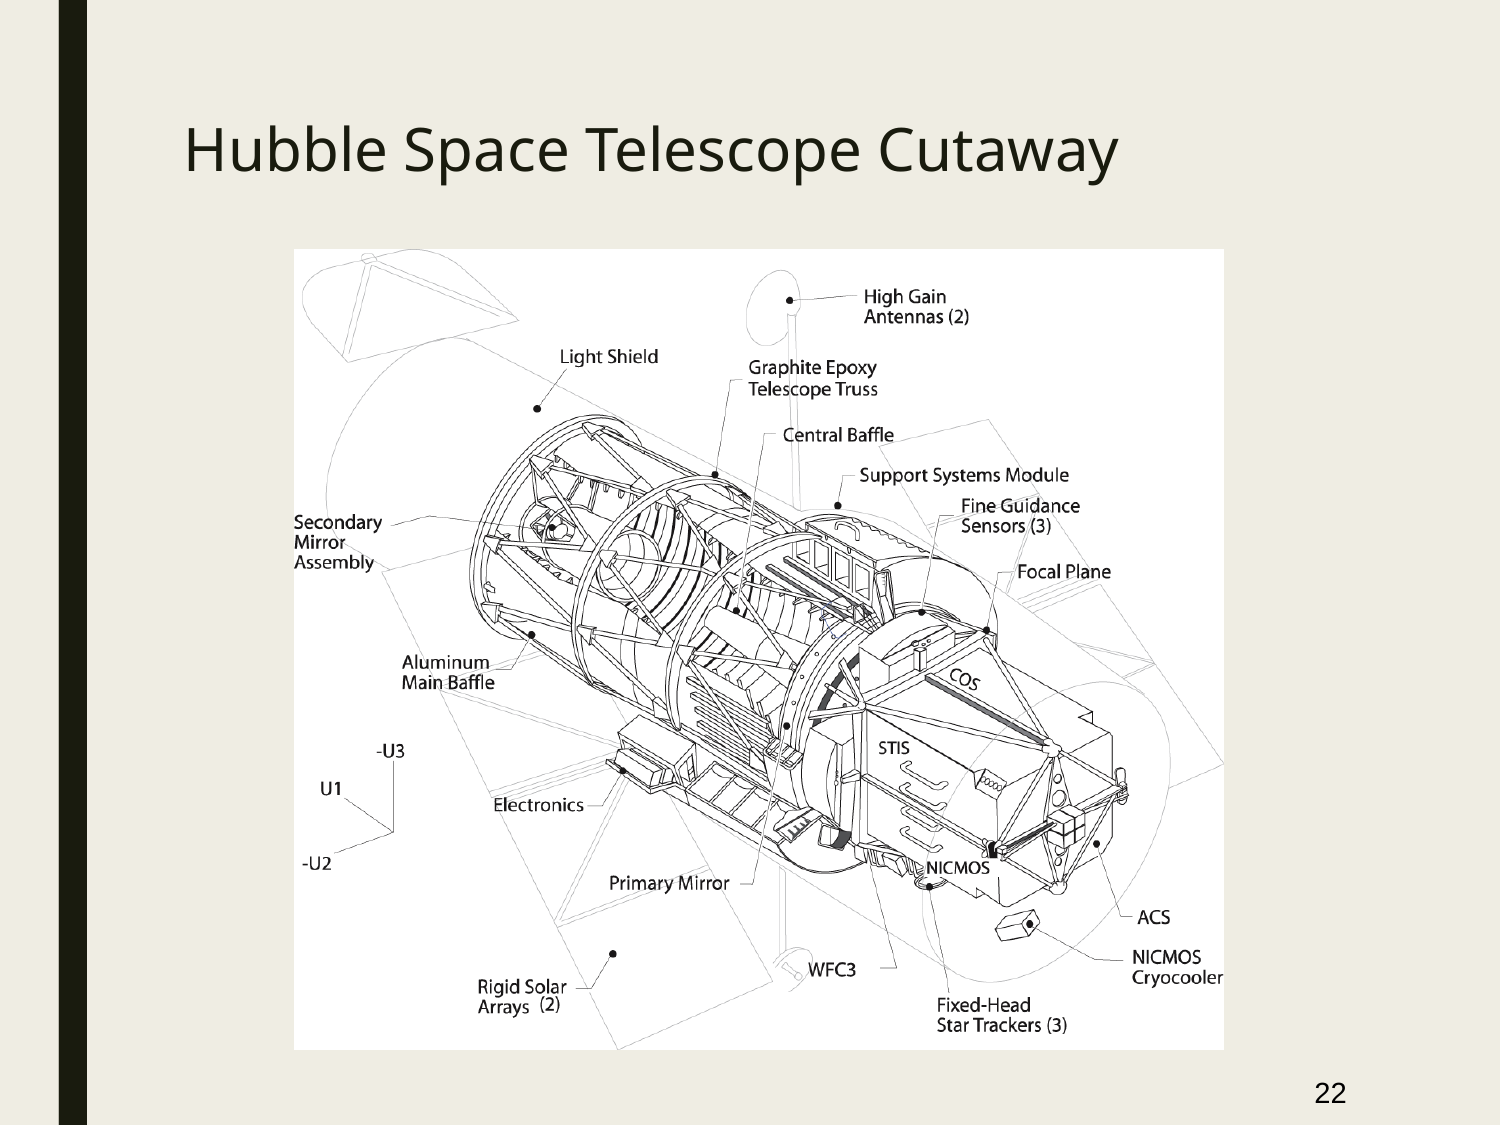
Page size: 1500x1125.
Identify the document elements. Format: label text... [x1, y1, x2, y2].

title Hubble Space Telescope Cutaway [168, 112, 1351, 233]
slide_number 22 [1165, 1058, 1362, 1125]
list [294, 249, 1224, 1050]
